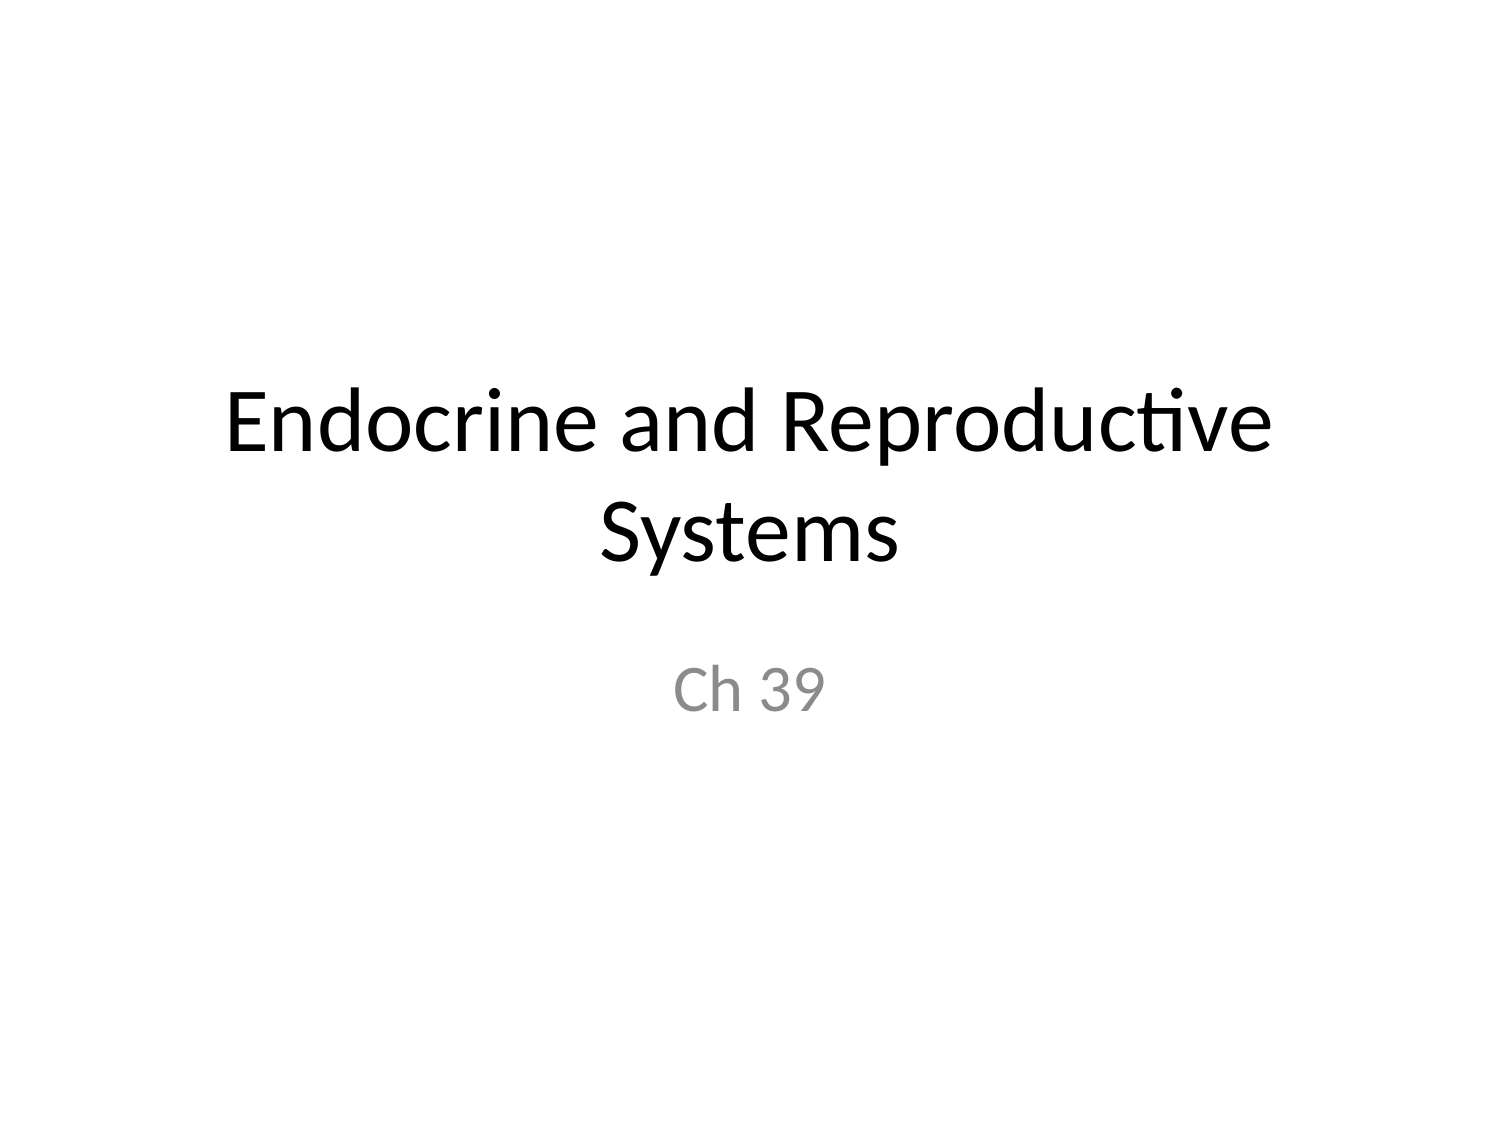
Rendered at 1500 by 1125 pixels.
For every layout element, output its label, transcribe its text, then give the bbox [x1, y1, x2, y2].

subtitle Ch 39 [225, 637, 1275, 925]
title Endocrine and Reproductive Systems [112, 349, 1388, 591]
